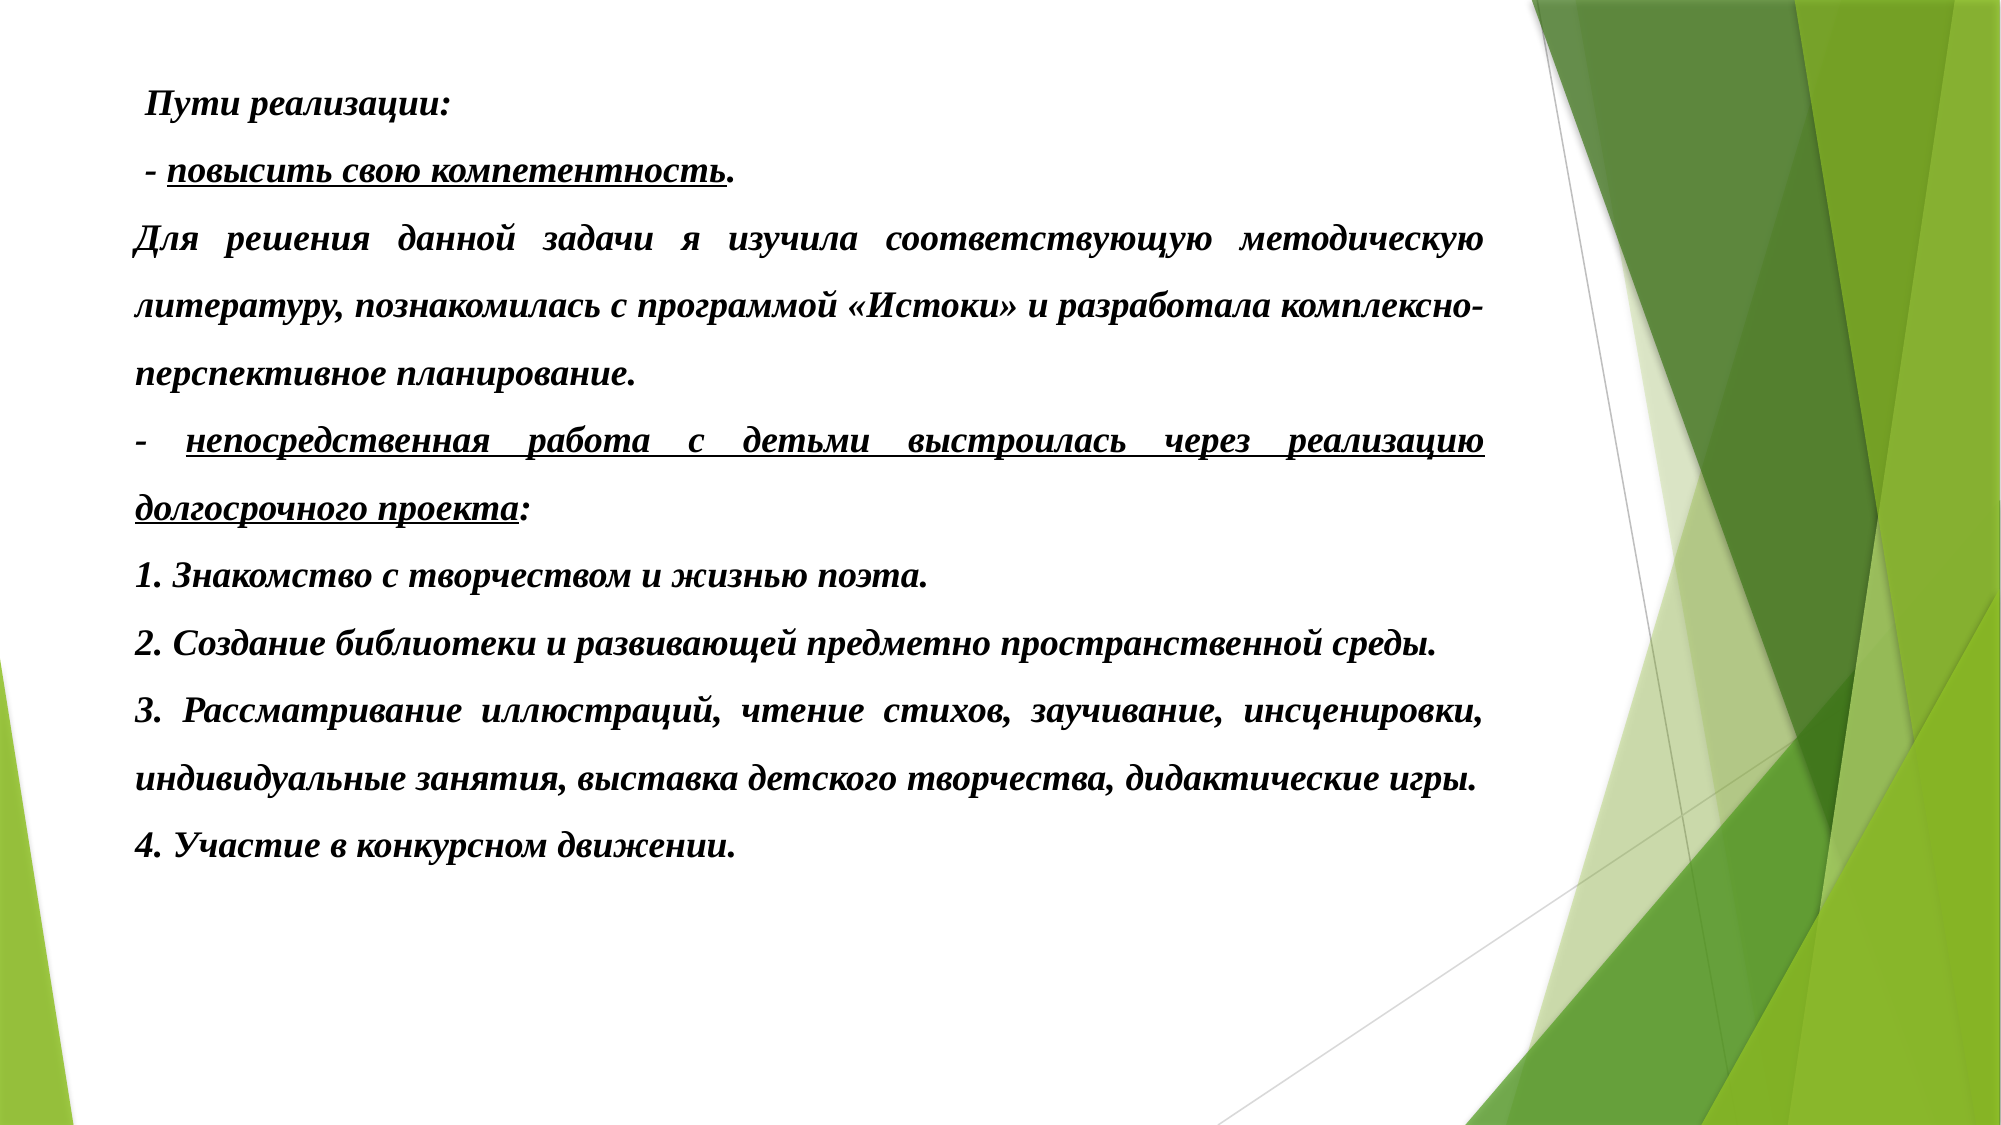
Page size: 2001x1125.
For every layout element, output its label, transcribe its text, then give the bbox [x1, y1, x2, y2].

text_box Пути реализации: - повысить свою компетентность. Для решения данной задачи я изучила соответствующую методическую литературу, познакомилась с программой «Истоки» и разработала комплексно-перспективное планирование. - непосредственная работа с детьми выстроилась через реализацию долгосрочного проекта: 1. Знакомство с творчеством и жизнью поэта. 2. Создание библиотеки и развивающей предметно пространственной среды. 3. Рассматривание иллюстраций, чтение стихов, заучивание, инсценировки, индивидуальные занятия, выставка детского творчества, дидактические игры. 4. Участие в конкурсном движении. [120, 47, 1500, 873]
